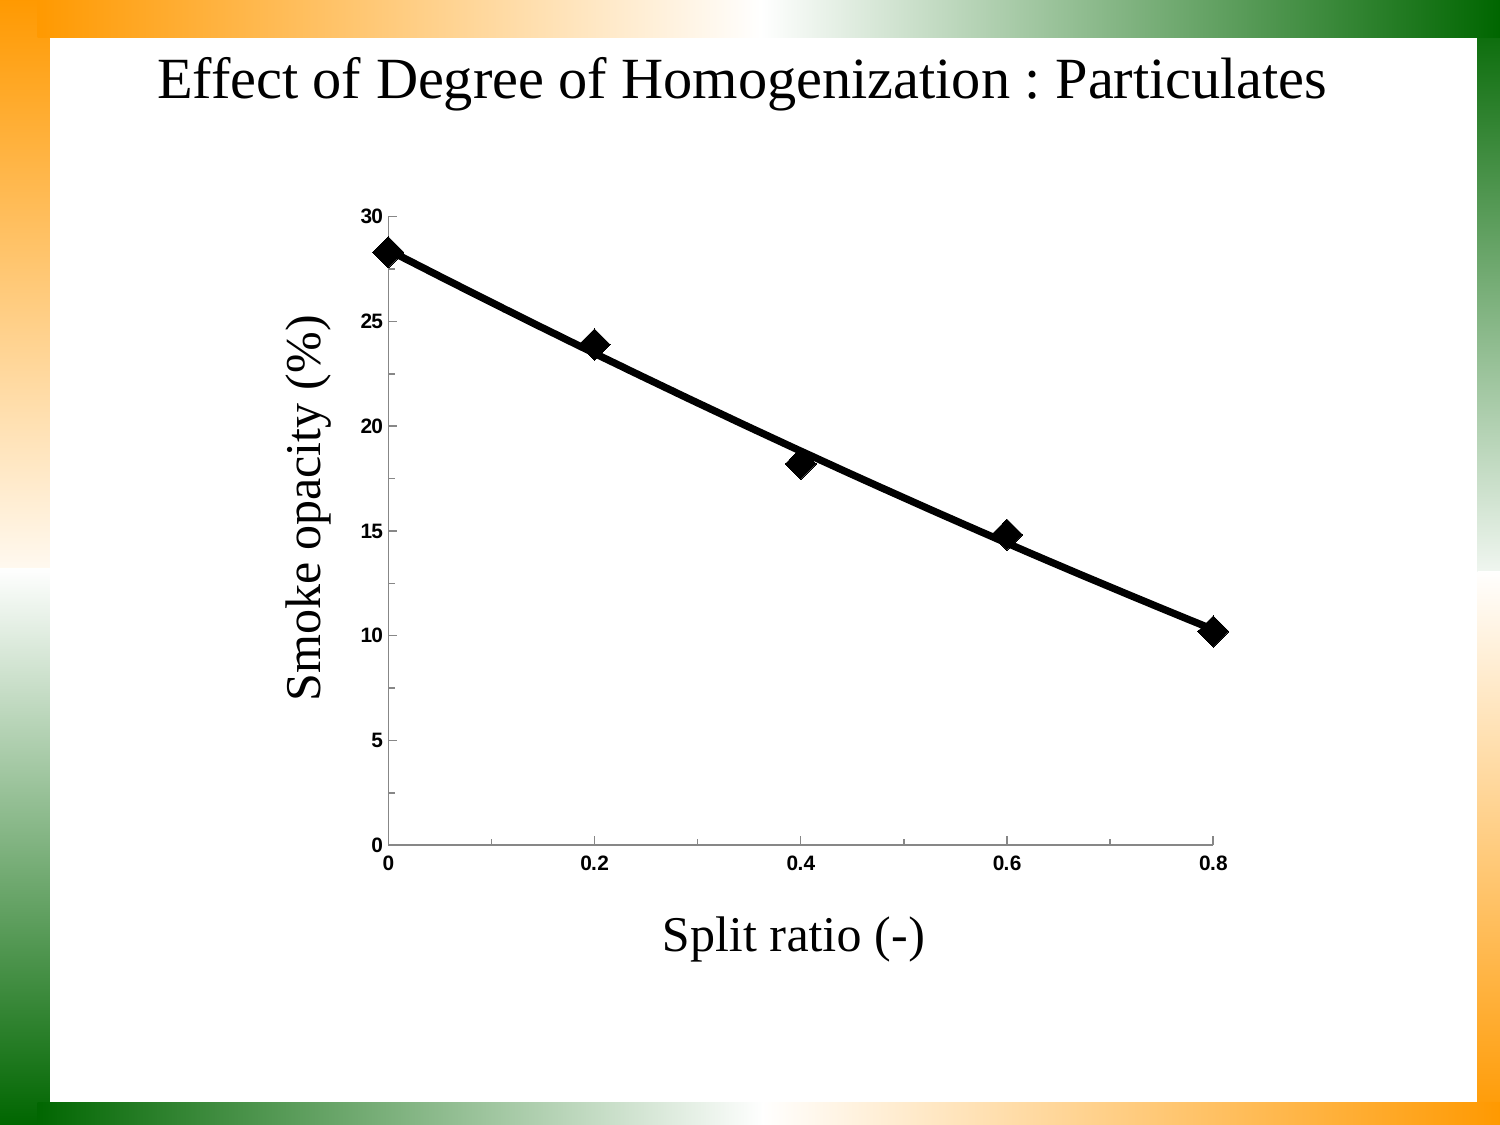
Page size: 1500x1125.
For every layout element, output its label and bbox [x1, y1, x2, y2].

text_box [0, 0, 1500, 1125]
